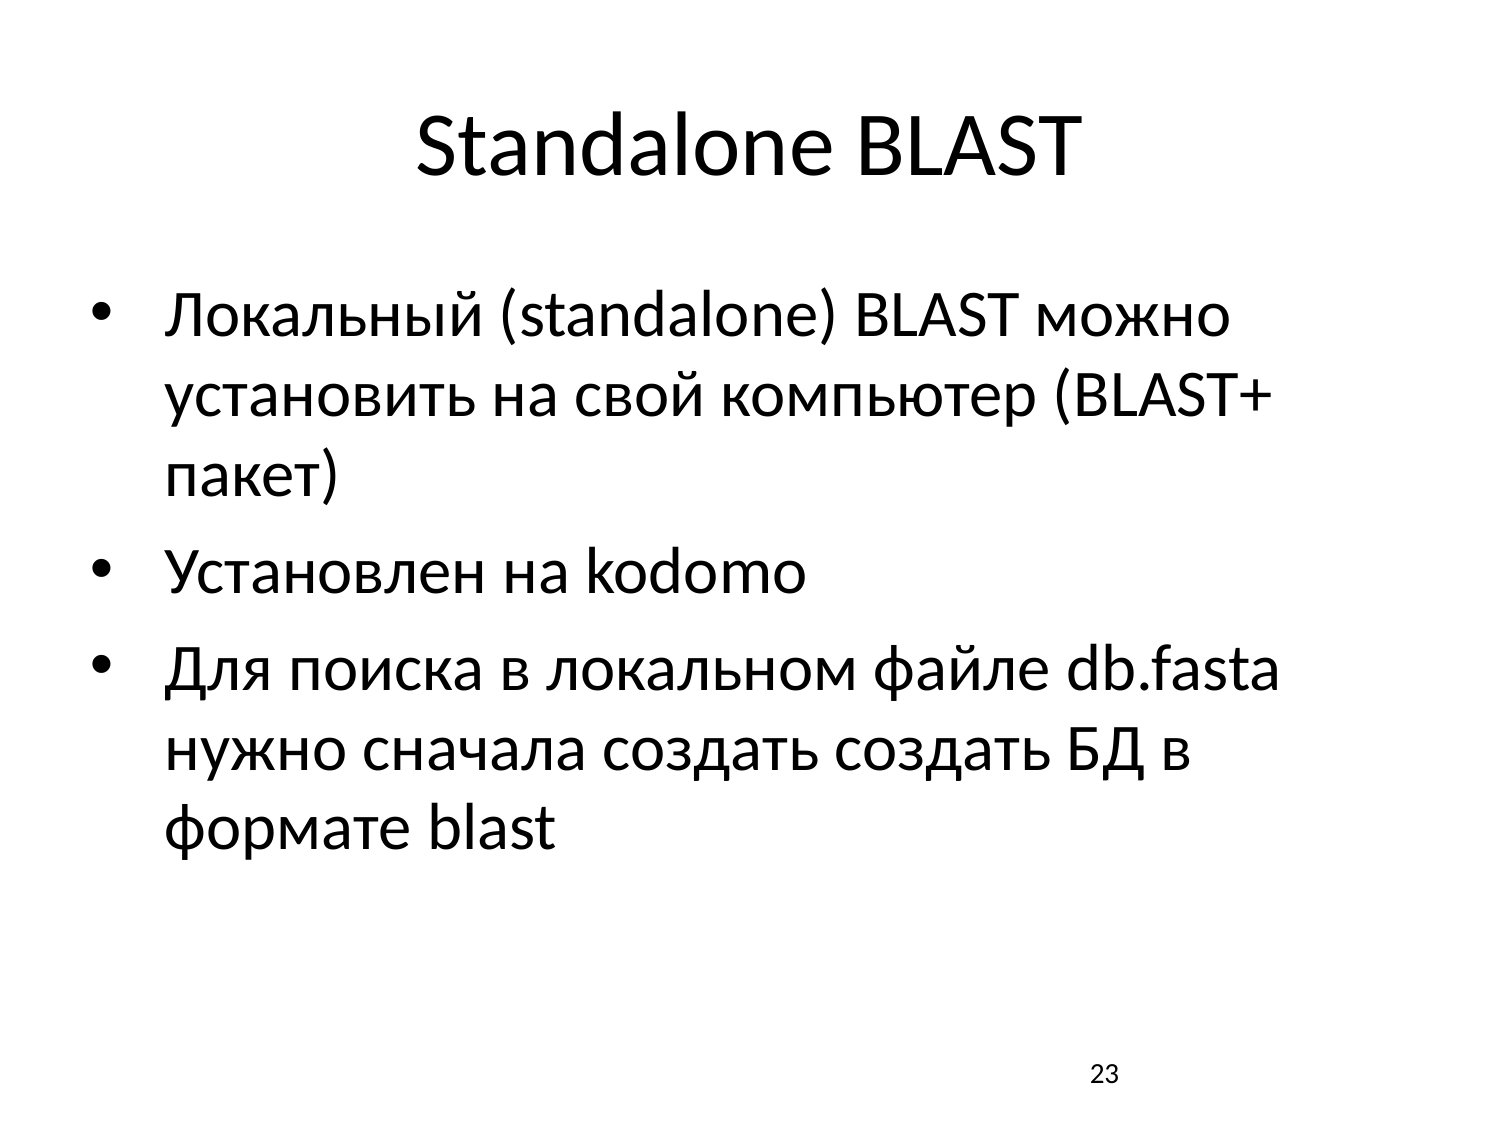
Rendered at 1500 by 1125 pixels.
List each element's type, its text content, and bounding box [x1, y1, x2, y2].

list Локальный (standalone) BLAST можно установить на свой компьютер (BLAST+ пакет) Установлен на kodomo Для поиска в локальном файле db.fasta нужно сначала создать создать БД в формате blast [74, 262, 1425, 1005]
slide_number 23 [1074, 1041, 1425, 1103]
title Standalone BLAST [74, 20, 1425, 257]
